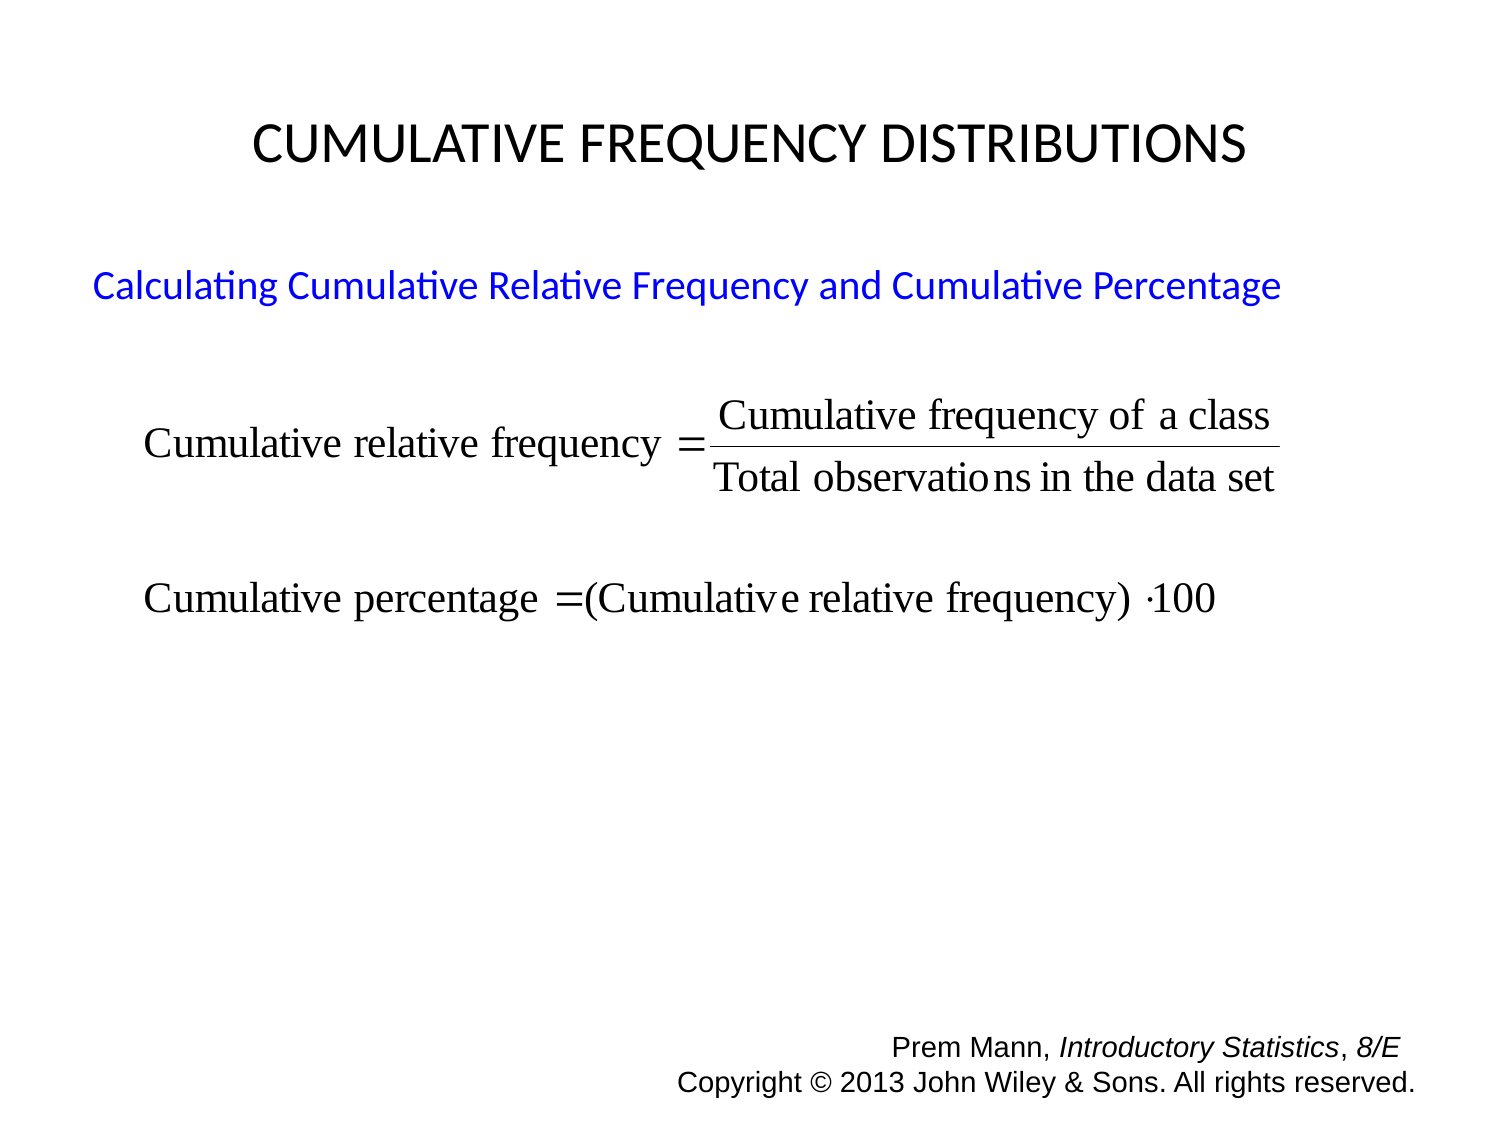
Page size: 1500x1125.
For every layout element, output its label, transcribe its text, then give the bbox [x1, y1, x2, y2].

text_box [137, 387, 1288, 631]
title CUMULATIVE FREQUENCY DISTRIBUTIONS [75, 45, 1425, 233]
text_box Prem Mann, Introductory Statistics, 8/E Copyright © 2013 John Wiley & Sons. All rights reserved. [662, 1021, 1447, 1106]
list Calculating Cumulative Relative Frequency and Cumulative Percentage [21, 249, 1438, 375]
